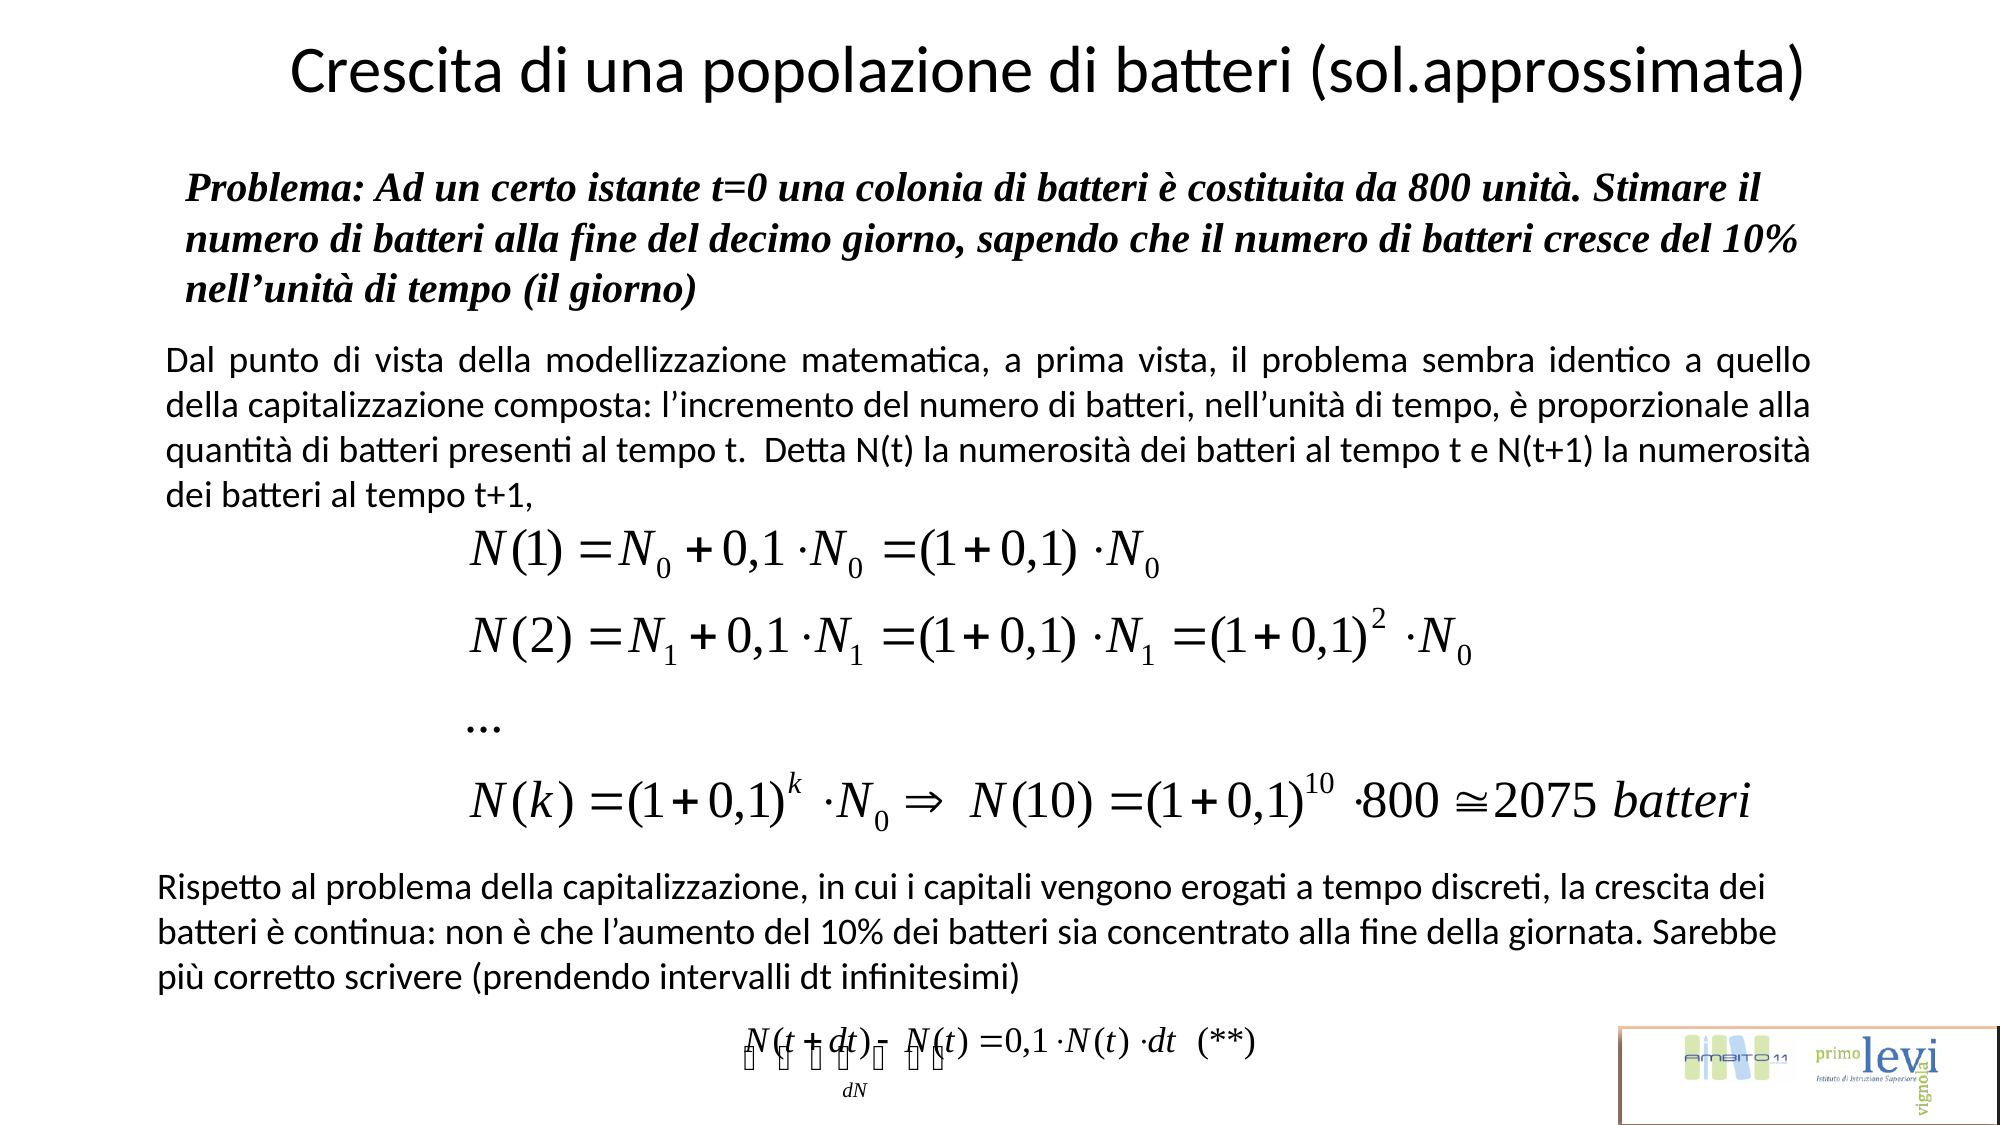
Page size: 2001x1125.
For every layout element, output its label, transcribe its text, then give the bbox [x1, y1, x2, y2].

text_box Dal punto di vista della modellizzazione matematica, a prima vista, il problema sembra identico a quello della capitalizzazione composta: l’incremento del numero di batteri, nell’unità di tempo, è proporzionale alla quantità di batteri presenti al tempo t. Detta N(t) la numerosità dei batteri al tempo t e N(t+1) la numerosità dei batteri al tempo t+1, [150, 327, 1828, 522]
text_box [737, 1015, 1263, 1107]
text_box Rispetto al problema della capitalizzazione, in cui i capitali vengono erogati a tempo discreti, la crescita dei batteri è continua: non è che l’aumento del 10% dei batteri sia concentrato alla fine della giornata. Sarebbe più corretto scrivere (prendendo intervalli dt infinitesimi) [142, 854, 1836, 1004]
text_box Crescita di una popolazione di batteri (sol.approssimata) [180, 18, 1918, 194]
text_box Problema: Ad un certo istante t=0 una colonia di batteri è costituita da 800 unità. Stimare il numero di batteri alla fine del decimo giorno, sapendo che il numero di batteri cresce del 10% nell’unità di tempo (il giorno) [170, 152, 1908, 318]
picture [1618, 1026, 2000, 1125]
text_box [459, 512, 1765, 845]
